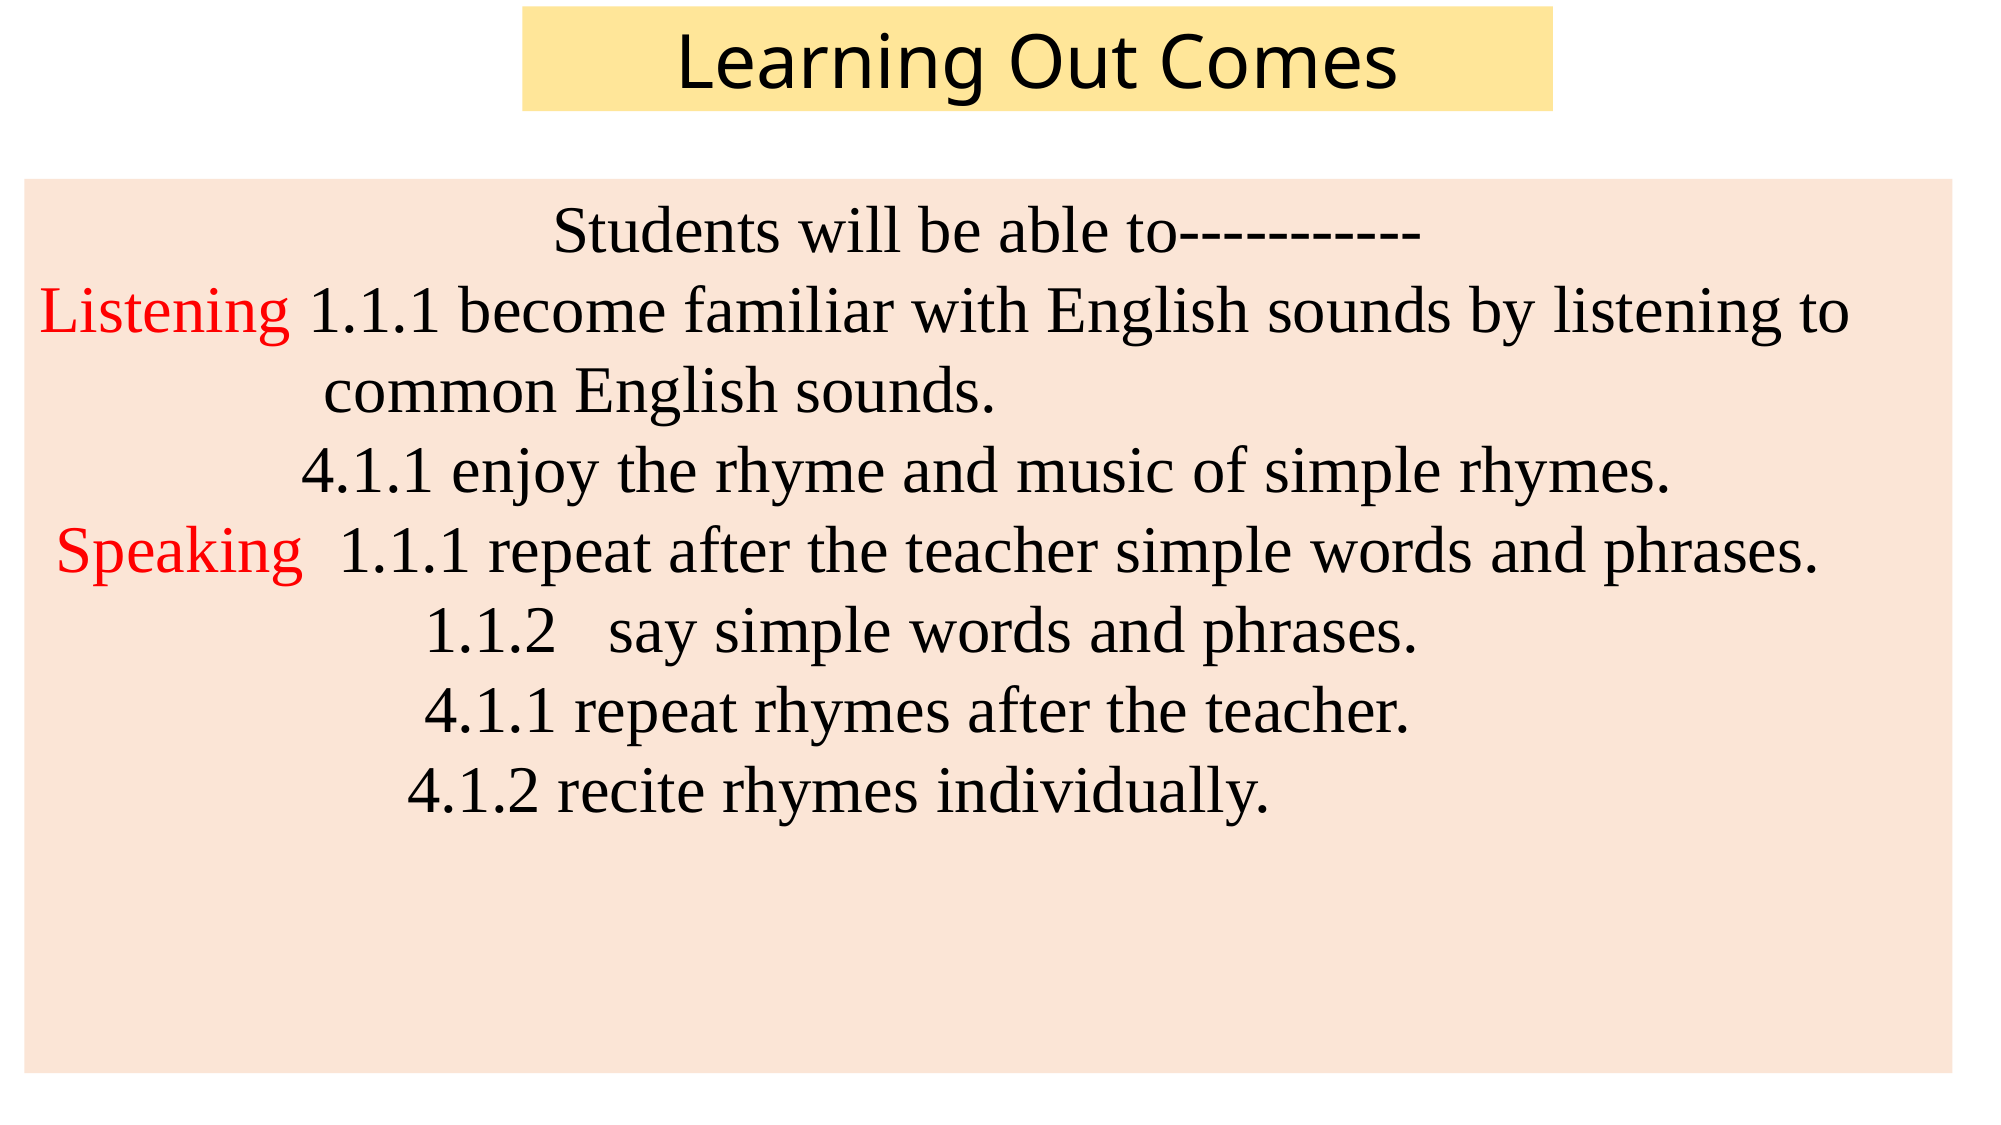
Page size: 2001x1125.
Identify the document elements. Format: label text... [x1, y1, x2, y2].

text_box Learning Out Comes [522, 6, 1553, 112]
text_box Students will be able to----------- Listening 1.1.1 become familiar with English sounds by listening to common English sounds. 4.1.1 enjoy the rhyme and music of simple rhymes. Speaking 1.1.1 repeat after the teacher simple words and phrases. 1.1.2 say simple words and phrases. 4.1.1 repeat rhymes after the teacher. 4.1.2 recite rhymes individually. [24, 178, 1953, 1074]
